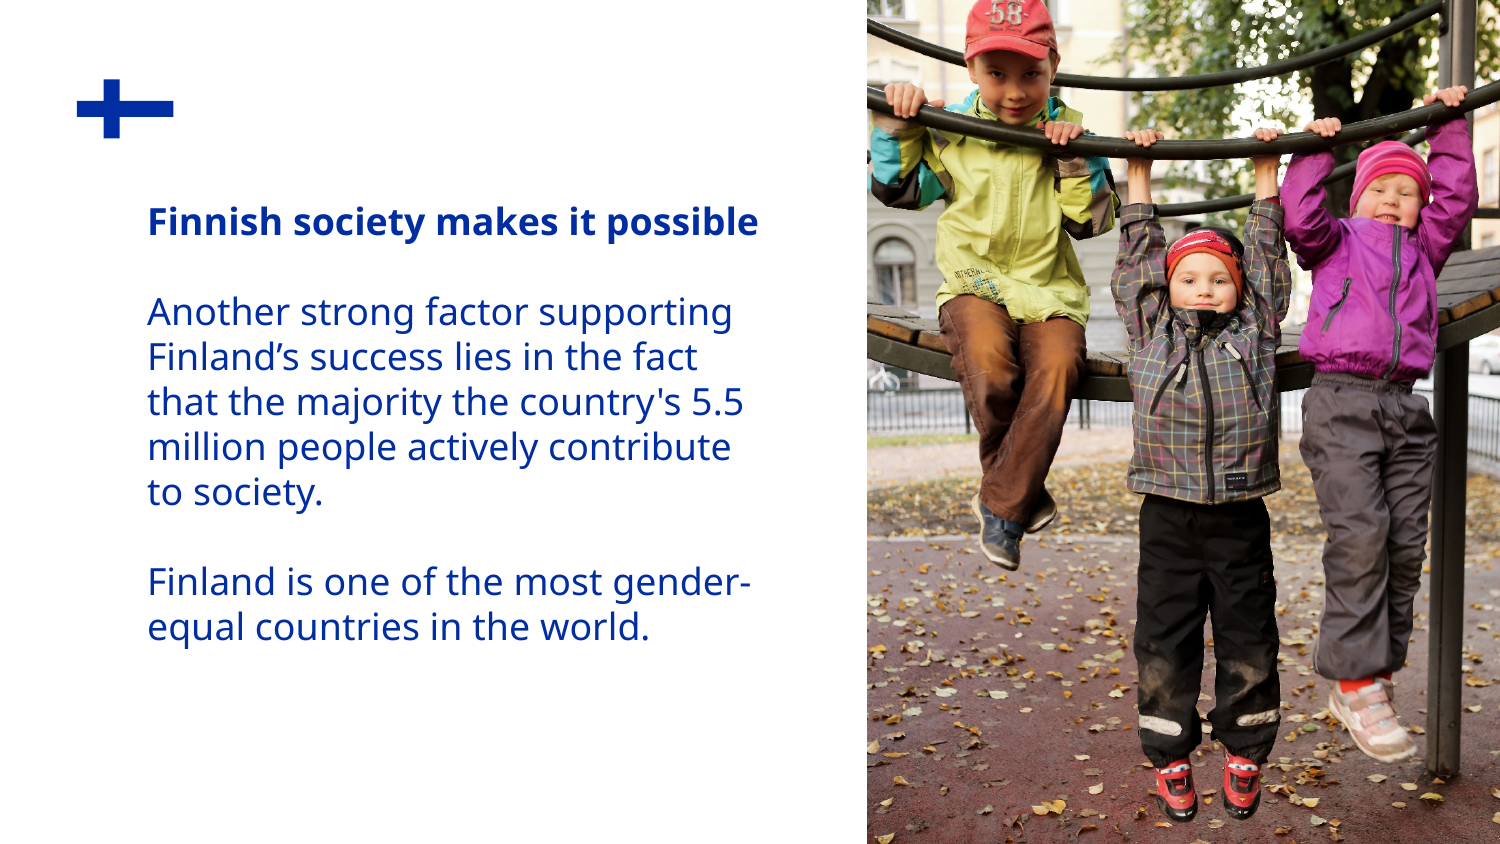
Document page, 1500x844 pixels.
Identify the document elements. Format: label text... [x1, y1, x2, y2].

title Finnish society makes it possible Another strong factor supporting Finland’s success lies in the fact that the majority the country's 5.5 million people actively contribute to society. Finland is one of the most gender-equal countries in the world. [146, 198, 765, 764]
picture [866, 0, 1500, 844]
